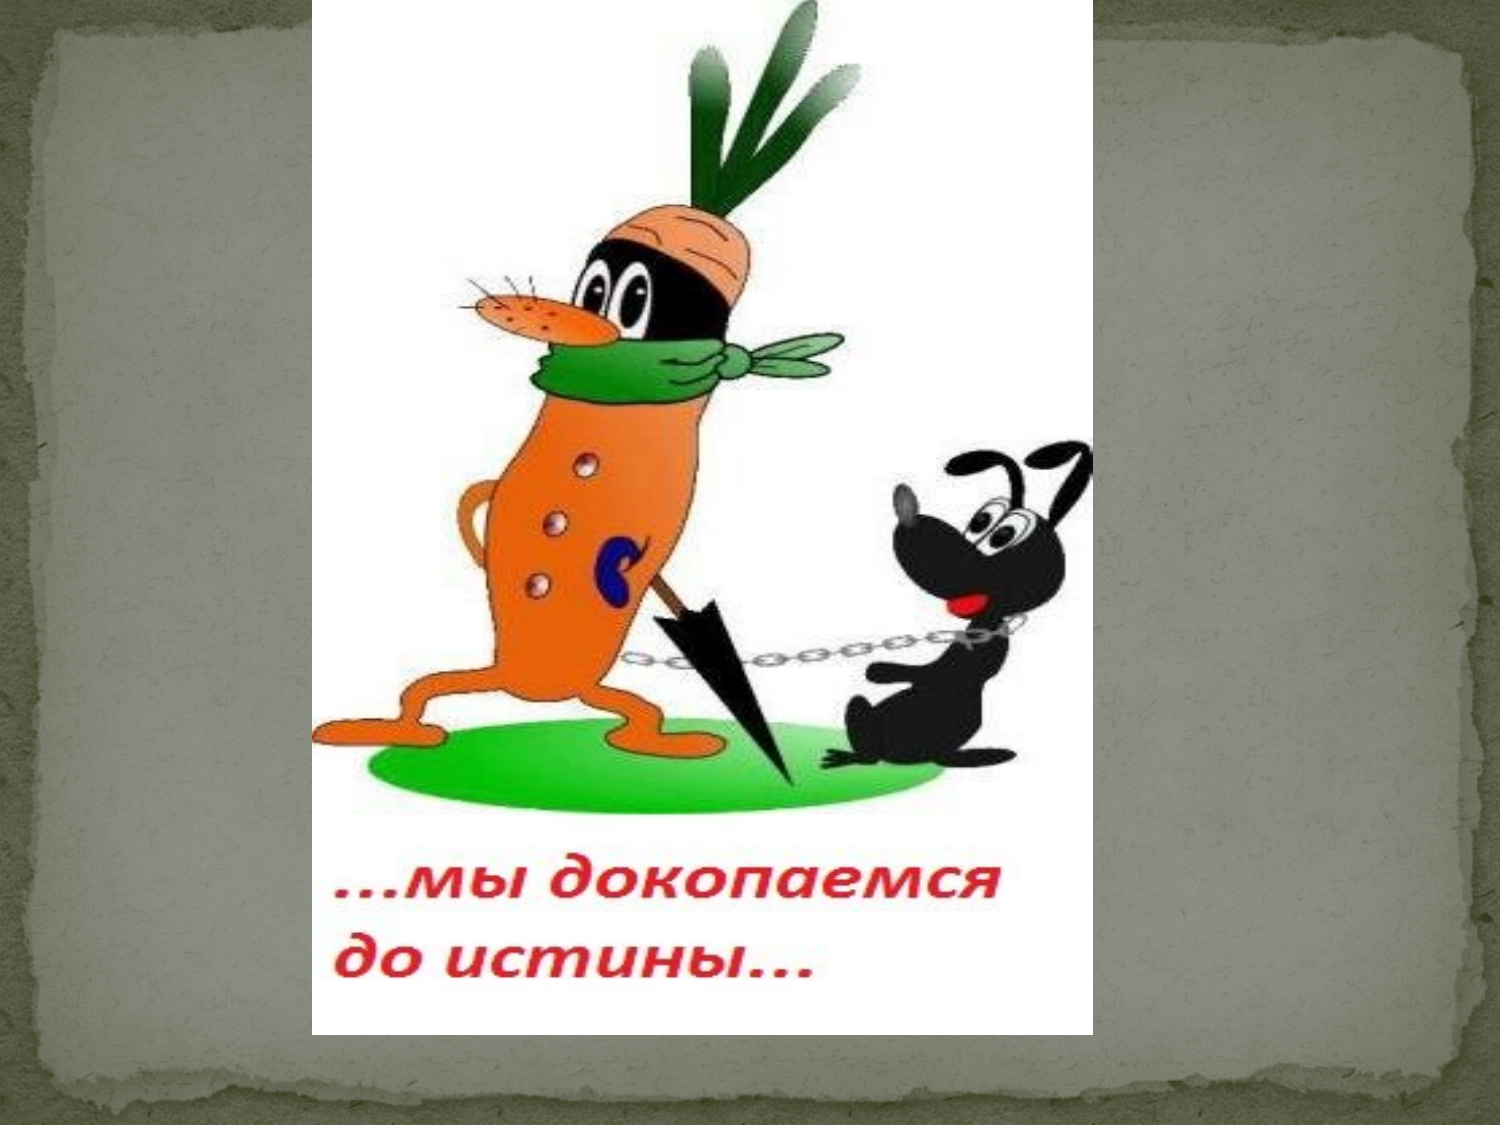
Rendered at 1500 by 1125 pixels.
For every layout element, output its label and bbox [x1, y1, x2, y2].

picture [312, 0, 1093, 1035]
